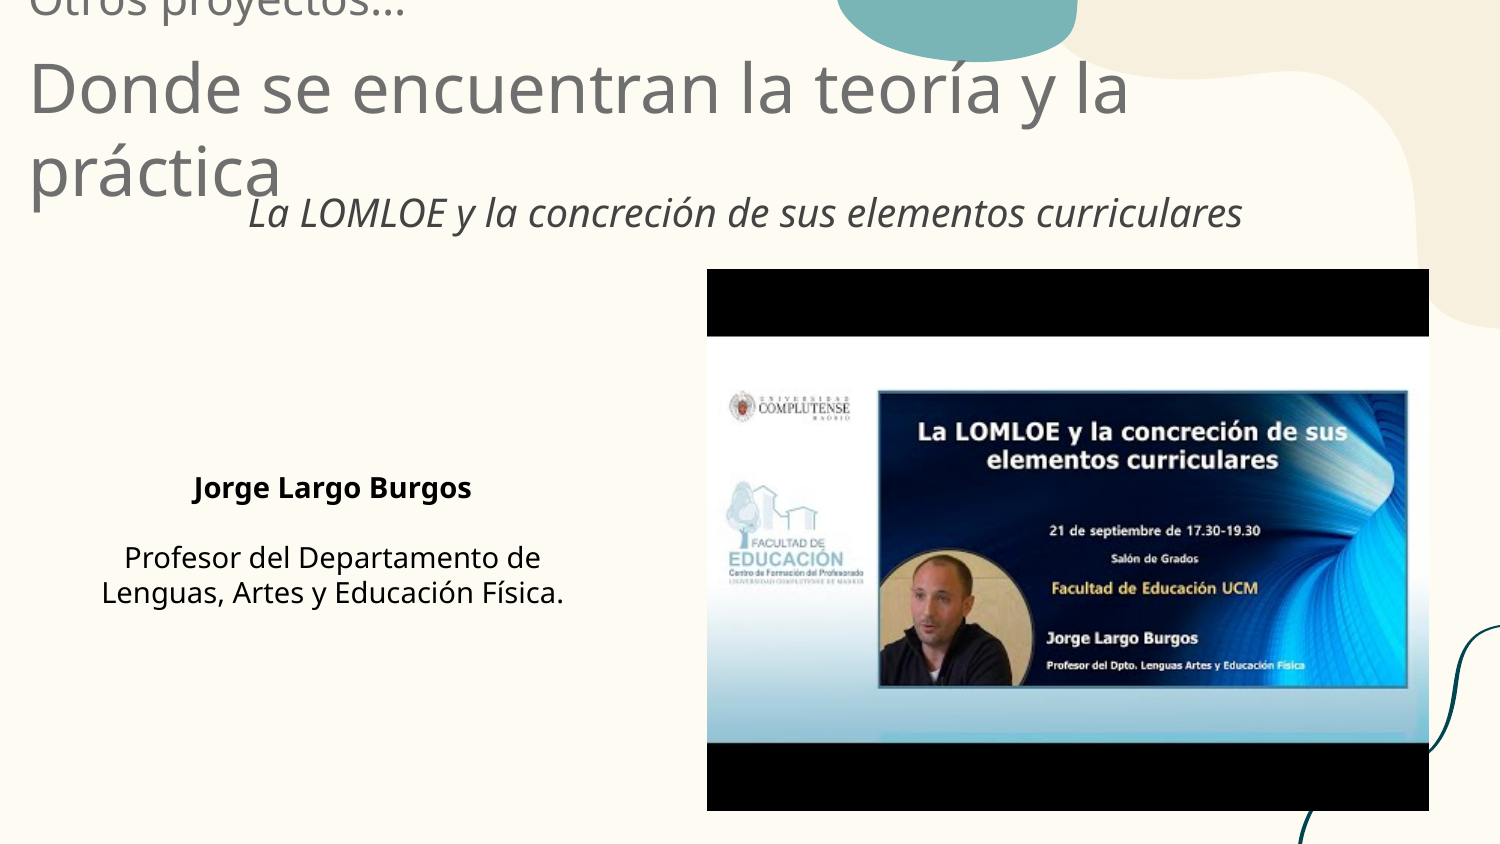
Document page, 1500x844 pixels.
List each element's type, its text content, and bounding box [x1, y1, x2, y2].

picture [707, 269, 1429, 811]
text_box Jorge Largo Burgos Profesor del Departamento de Lenguas, Artes y Educación Física. [63, 454, 603, 624]
title Otros proyectos… Donde se encuentran la teoría y la práctica [13, 54, 1396, 125]
text_box La LOMLOE y la concreción de sus elementos curriculares [63, 173, 1429, 251]
